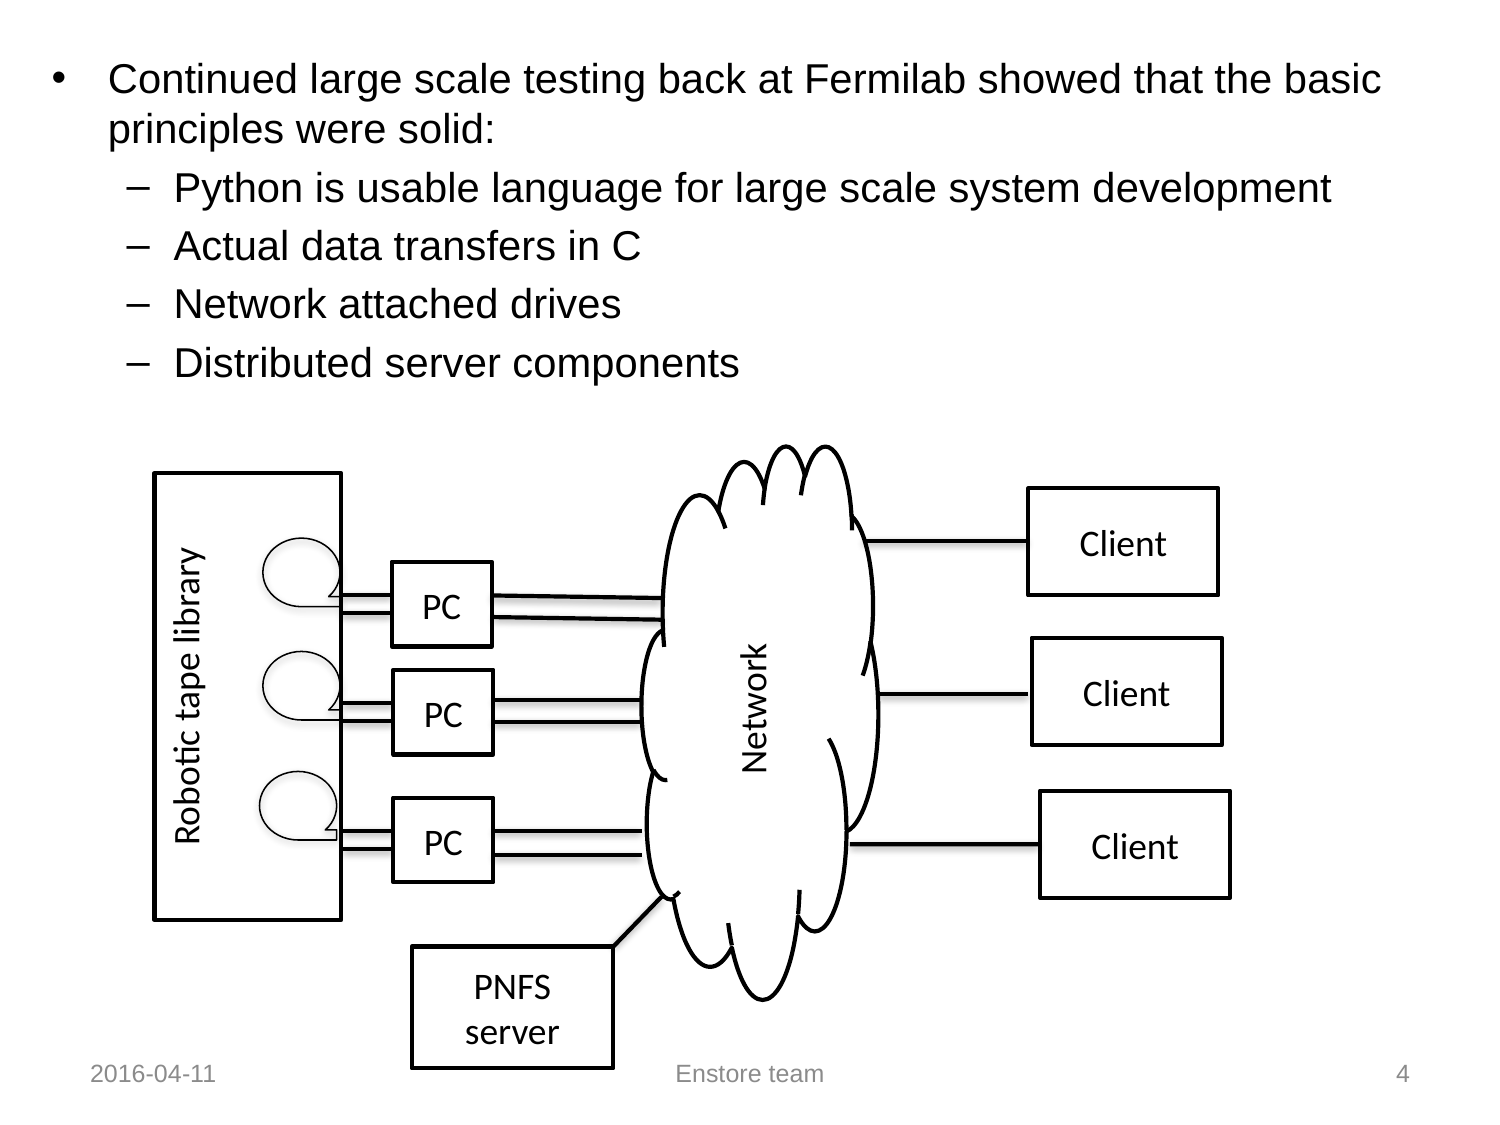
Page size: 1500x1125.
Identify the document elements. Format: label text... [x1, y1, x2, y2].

text_box Client [1030, 636, 1224, 747]
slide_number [75, 1042, 425, 1103]
text_box Network [639, 444, 881, 1003]
text_box PC [391, 796, 495, 884]
text_box [262, 537, 341, 608]
text_box [258, 770, 338, 841]
text_box Client [1038, 789, 1232, 900]
text_box PNFS server [410, 944, 615, 1070]
list Continued large scale testing back at Fermilab showed that the basic principles were solid: Python is usable language for large scale system development Actual data transfers in C Network attached drives Distributed server components [36, 44, 1470, 562]
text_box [613, 896, 662, 947]
text_box PC [390, 560, 494, 649]
text_box PC [391, 668, 495, 757]
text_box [493, 616, 664, 620]
footer Enstore team [512, 1042, 988, 1103]
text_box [491, 595, 662, 599]
text_box Robotic tape library [152, 471, 343, 922]
text_box [262, 650, 341, 721]
text_box Client [1026, 486, 1220, 597]
slide_number 4 [1074, 1042, 1425, 1103]
